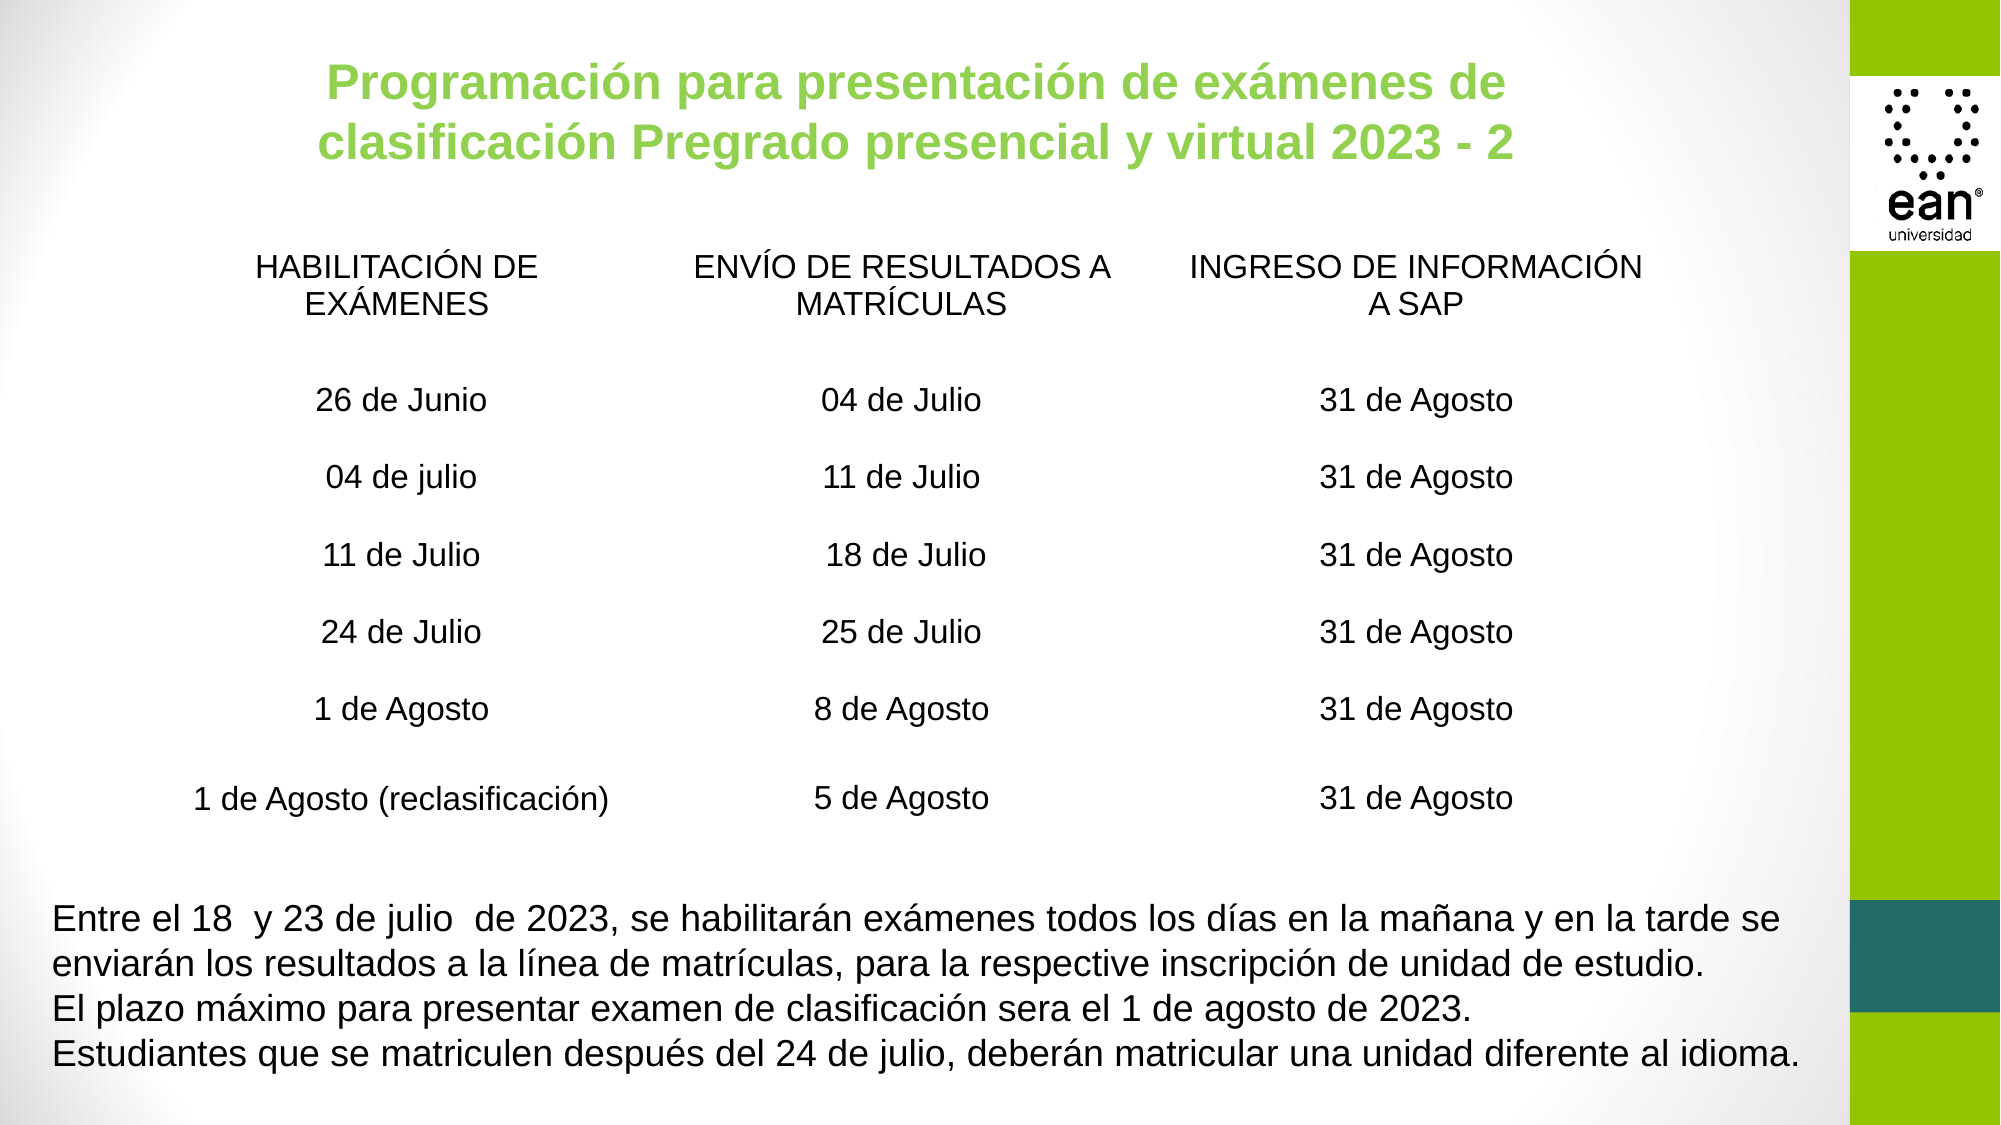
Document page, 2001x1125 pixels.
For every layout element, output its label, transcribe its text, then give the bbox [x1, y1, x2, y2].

table_cell 18 de Julio [637, 515, 1166, 593]
table_cell 25 de Julio [637, 593, 1166, 670]
table_cell 31 de Agosto [1166, 670, 1667, 747]
table_cell 31 de Agosto [1166, 438, 1667, 515]
table_header ENVÍO DE RESULTADOS A MATRÍCULAS [637, 209, 1166, 361]
table_cell 5 de Agosto [637, 747, 1166, 849]
table_cell 24 de Julio [166, 593, 637, 670]
table_header INGRESO DE INFORMACIÓN A SAP [1166, 209, 1667, 361]
text_box Programación para presentación de exámenes de clasificación Pregrado presencial y virtual 2023 - 2 [291, 41, 1542, 177]
table_cell 8 de Agosto [637, 670, 1166, 747]
table_cell 1 de Agosto [166, 670, 637, 747]
table_cell 11 de Julio [637, 438, 1166, 515]
picture [1850, 0, 2001, 1125]
picture [0, 0, 1849, 1125]
table_cell 31 de Agosto [1166, 515, 1667, 593]
table_cell 31 de Agosto [1166, 361, 1667, 438]
table_cell 04 de Julio [637, 361, 1166, 438]
table_cell 04 de julio [166, 438, 637, 515]
table_cell 11 de Julio [166, 515, 637, 593]
table_cell 26 de Junio [166, 361, 637, 438]
table_cell 31 de Agosto [1166, 593, 1667, 670]
table_header HABILITACIÓN DE EXÁMENES [166, 209, 637, 361]
table_cell 1 de Agosto (reclasificación) [166, 747, 637, 849]
text_box Entre el 18 y 23 de julio de 2023, se habilitarán exámenes todos los días en la mañana y en la tarde se enviarán los resultados a la línea de matrículas, para la respective inscripción de unidad de estudio. El plazo máximo para presentar examen de clasificación sera el 1 de agosto de 2023. Estudiantes que se matriculen después del 24 de julio, deberán matricular una unidad diferente al idioma. [36, 886, 1851, 1082]
table_cell 31 de Agosto [1166, 747, 1667, 849]
